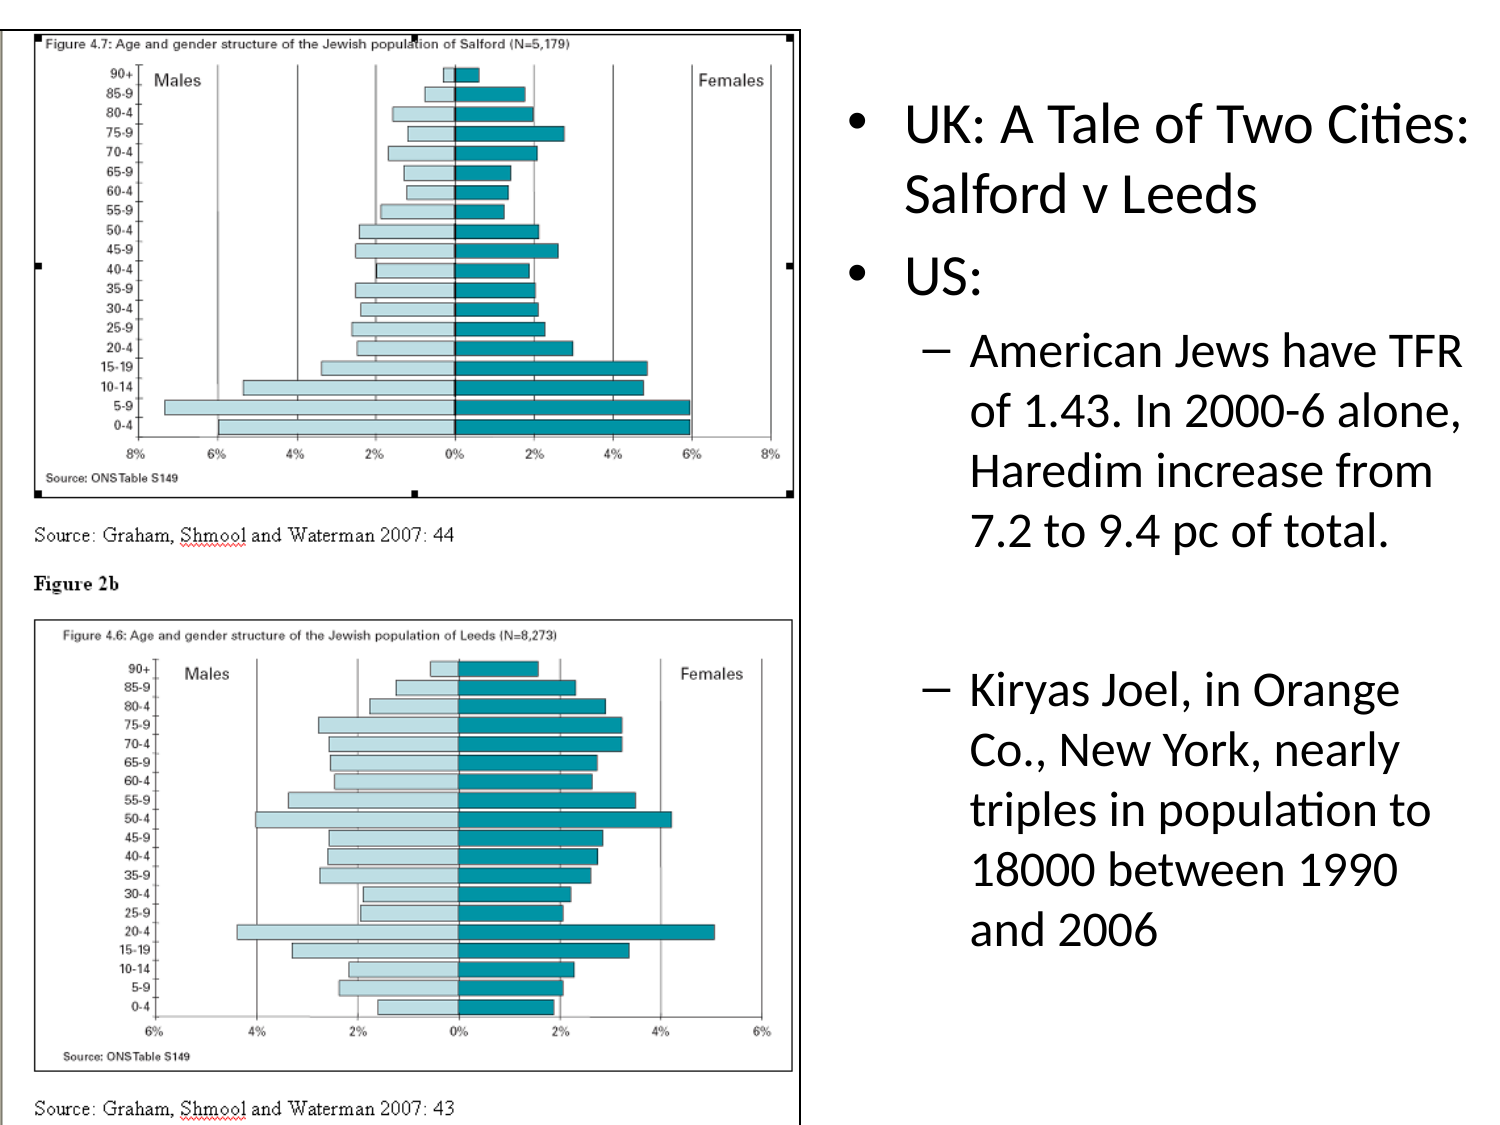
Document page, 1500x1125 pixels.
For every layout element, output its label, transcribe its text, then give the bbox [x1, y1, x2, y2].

picture [0, 30, 800, 1125]
list UK: A Tale of Two Cities: Salford v Leeds US: American Jews have TFR of 1.43. In 2000-6 alone, Haredim increase from 7.2 to 9.4 pc of total. Kiryas Joel, in Orange Co., New York, nearly triples in population to 18000 between 1990 and 2006 [832, 77, 1500, 1006]
